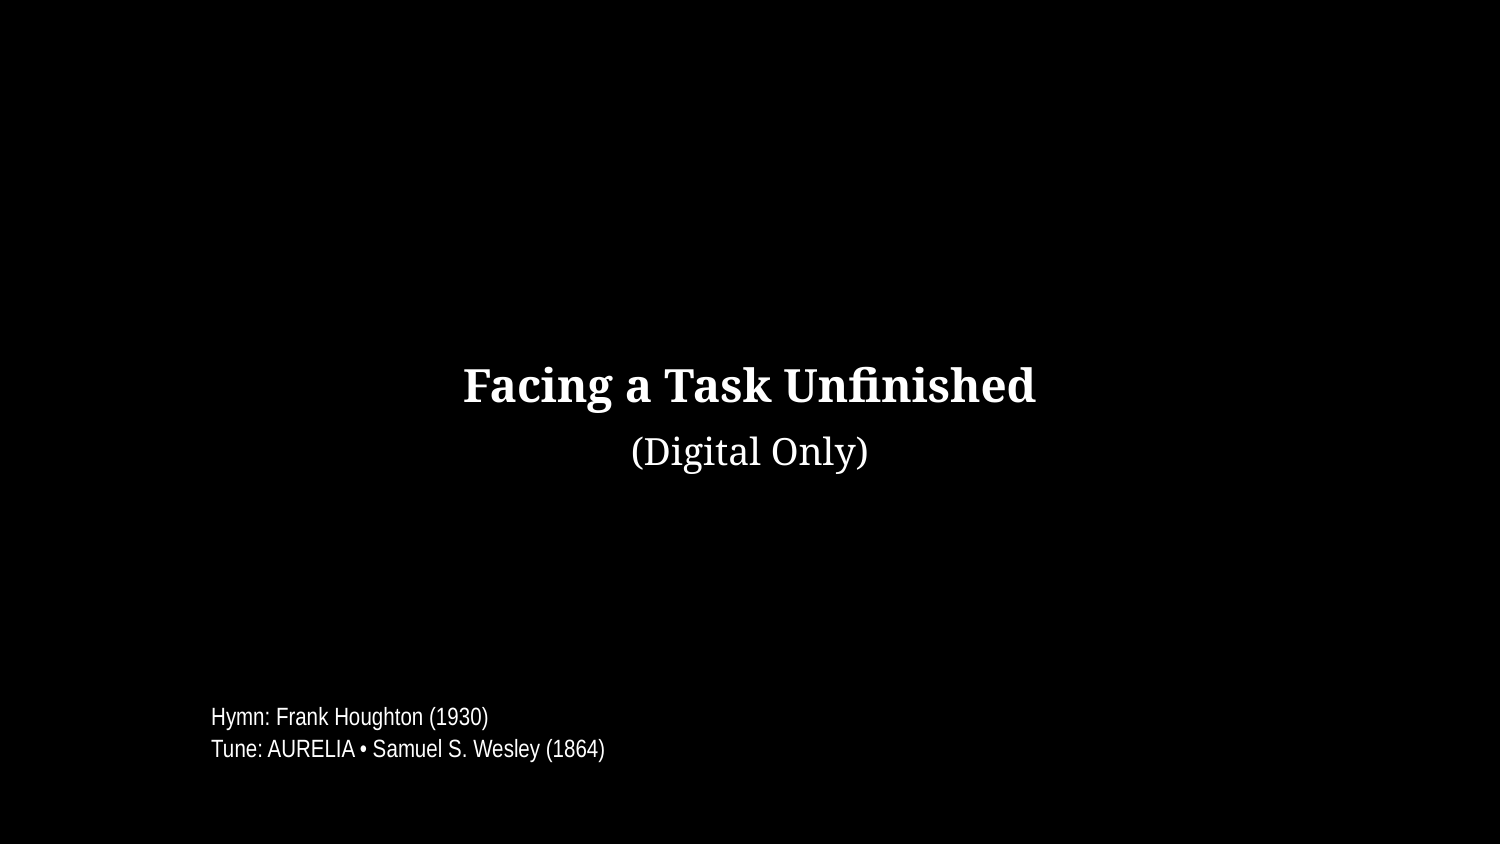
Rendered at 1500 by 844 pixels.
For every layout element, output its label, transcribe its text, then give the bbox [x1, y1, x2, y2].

text_box (Digital Only) [193, 421, 1307, 478]
text_box Tune: AURELIA • Samuel S. Wesley (1864) [205, 737, 1320, 768]
text_box Hymn: Frank Houghton (1930) [205, 695, 1320, 737]
text_box Facing a Task Unfinished [193, 351, 1307, 418]
